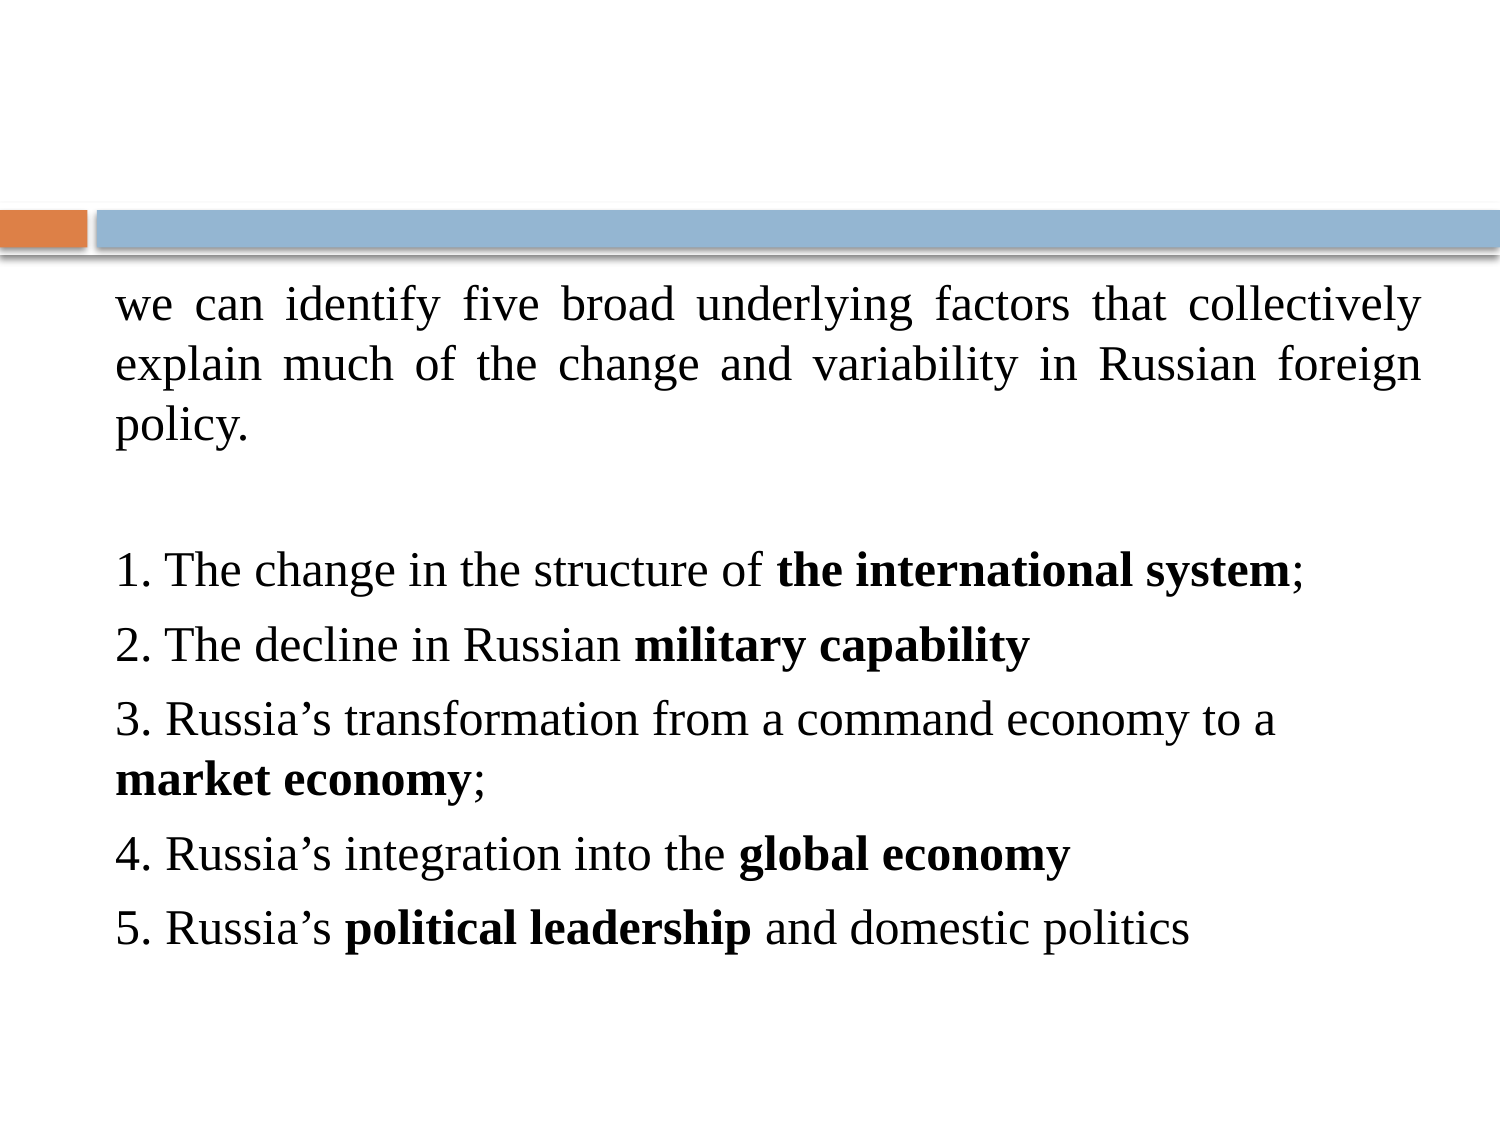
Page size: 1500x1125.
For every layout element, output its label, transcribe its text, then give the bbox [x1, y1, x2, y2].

list we can identify five broad underlying factors that collectively explain much of the change and variability in Russian foreign policy. 1. The change in the structure of the international system; 2. The decline in Russian military capability 3. Russia’s transformation from a command economy to a market economy; 4. Russia’s integration into the global economy 5. Russia’s political leadership and domestic politics [100, 262, 1438, 1038]
